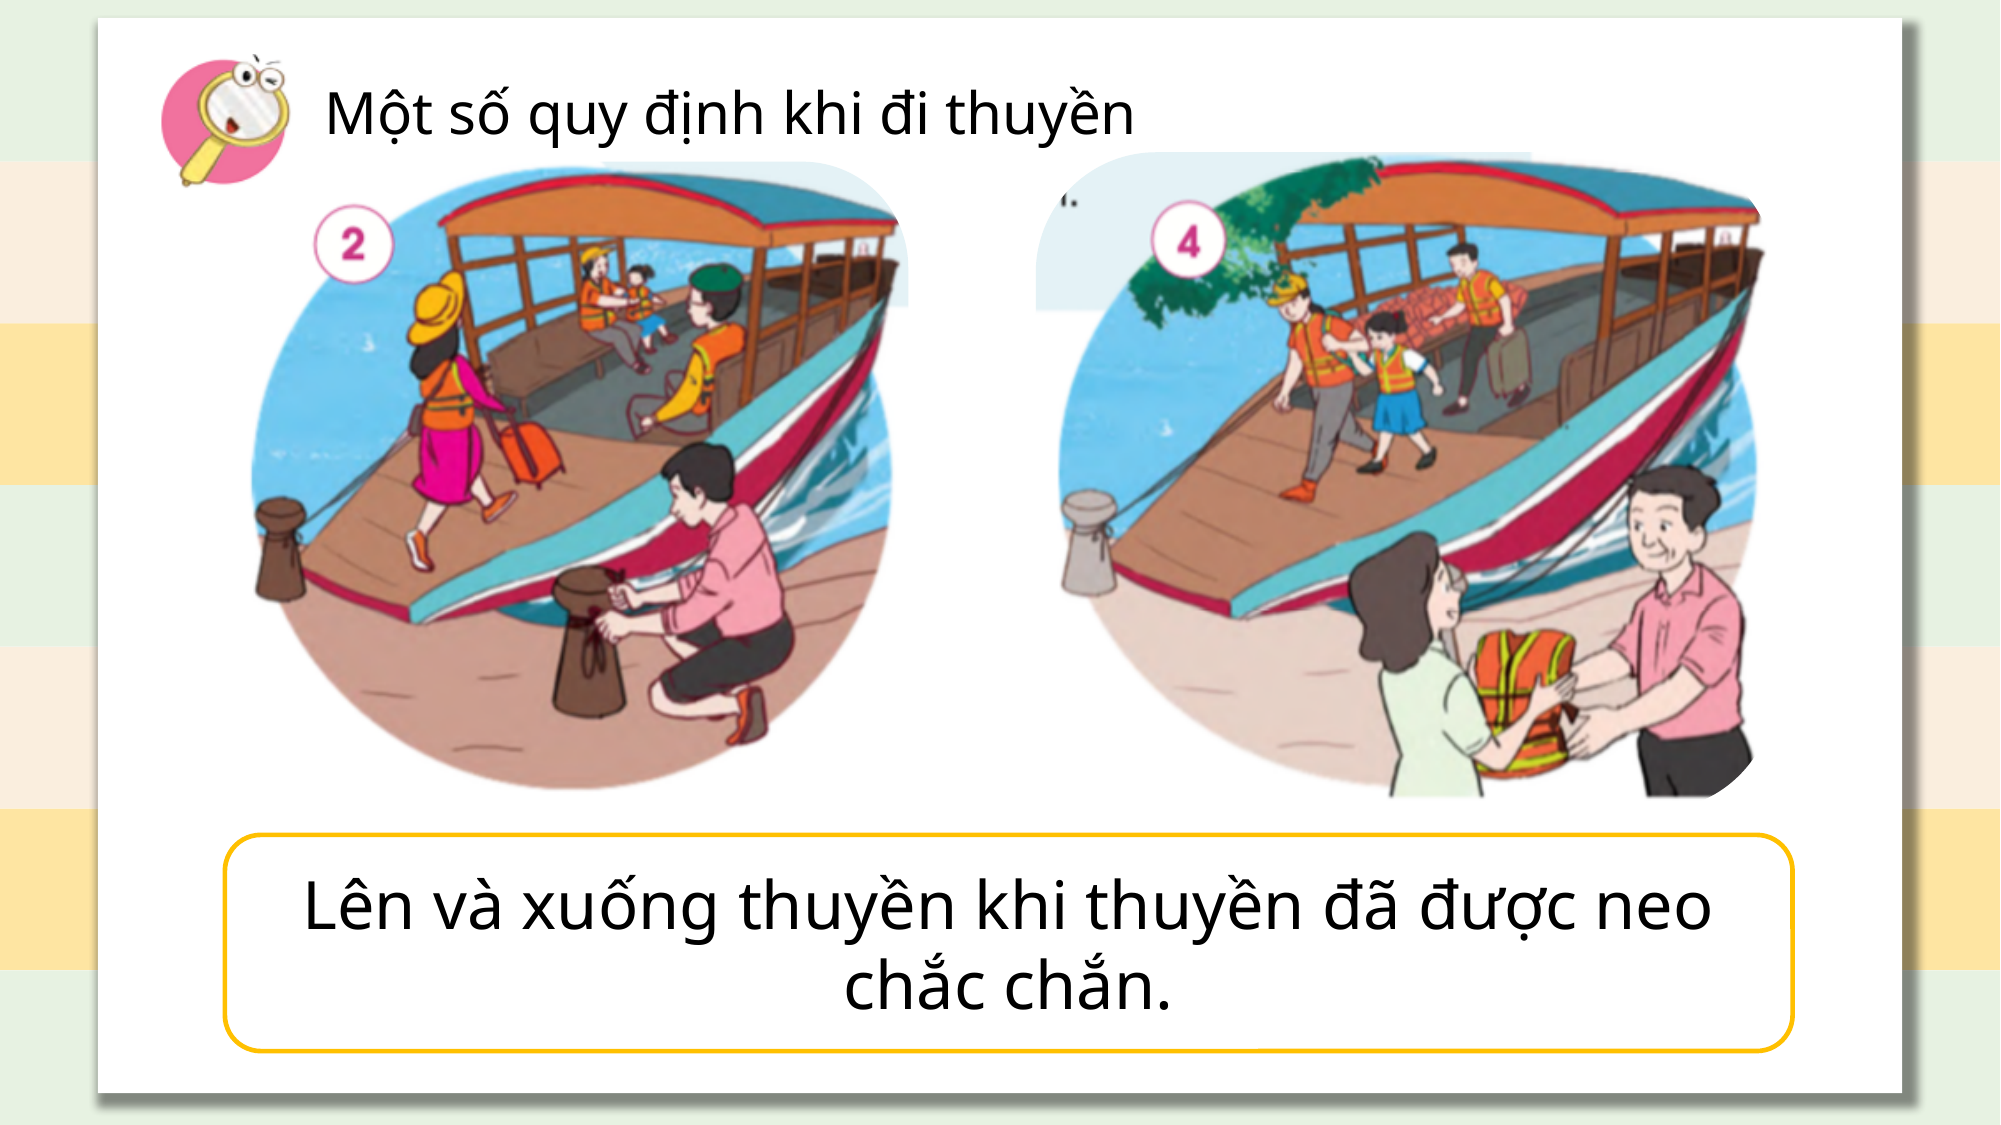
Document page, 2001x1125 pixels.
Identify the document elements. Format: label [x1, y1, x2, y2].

picture [1035, 152, 1775, 811]
picture [157, 54, 909, 797]
text_box [0, 0, 2000, 1125]
